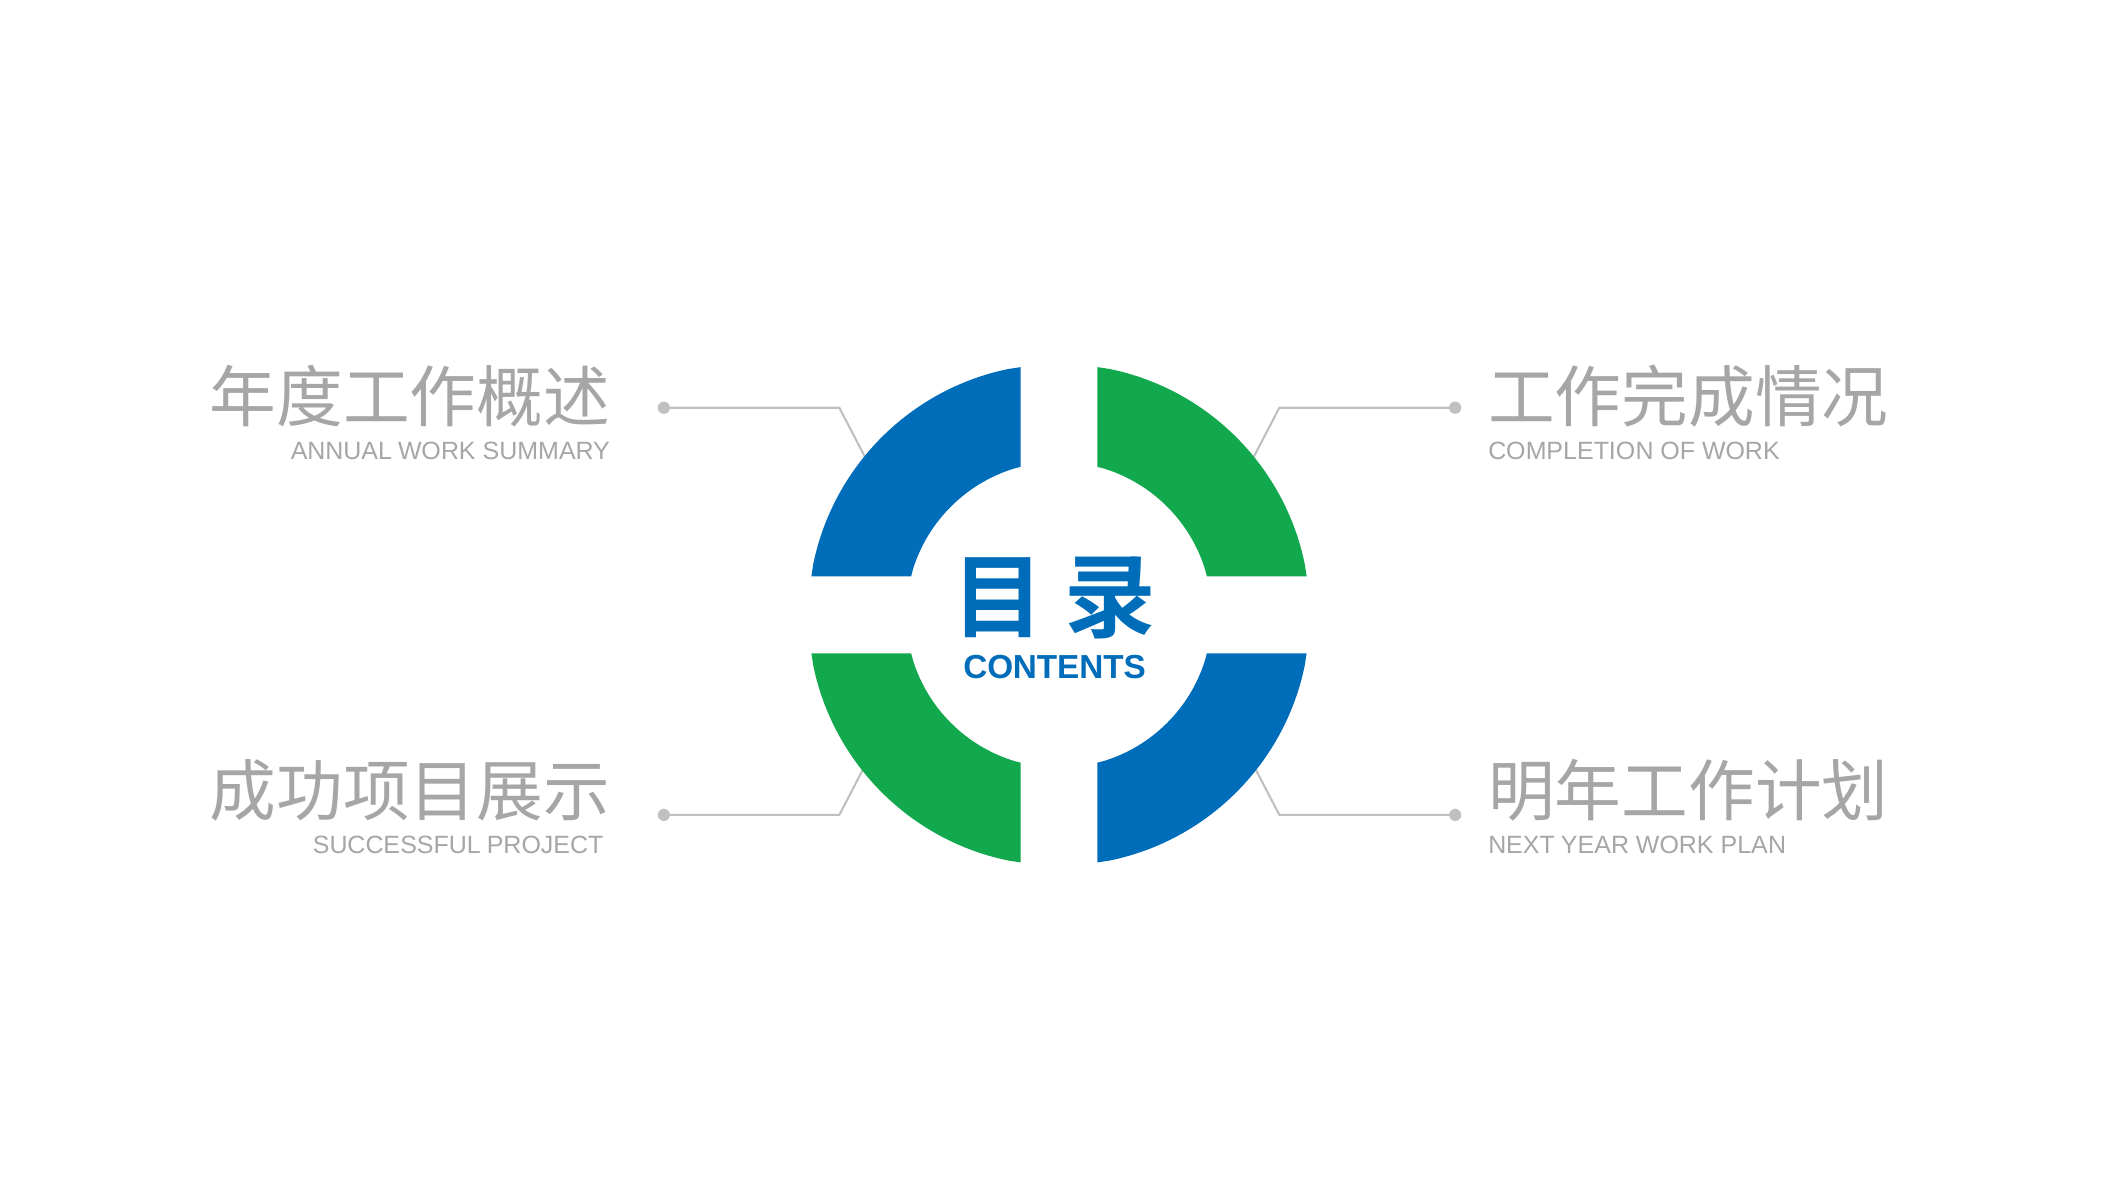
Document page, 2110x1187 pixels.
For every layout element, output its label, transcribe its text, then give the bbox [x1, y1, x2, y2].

text_box 工作完成情况 COMPLETION OF WORK [1488, 354, 1906, 465]
text_box 目 录 [931, 538, 1178, 649]
text_box [810, 365, 1022, 578]
text_box 明年工作计划 NEXT YEAR WORK PLAN [1488, 748, 1906, 859]
text_box 年度工作概述 ANNUAL WORK SUMMARY [180, 354, 611, 465]
text_box 成功项目展示 SUCCESSFUL PROJECT [180, 748, 611, 859]
text_box CONTENTS [936, 644, 1174, 685]
text_box [1096, 652, 1308, 864]
text_box [657, 401, 865, 459]
text_box [1256, 765, 1462, 822]
text_box [657, 765, 862, 822]
text_box [810, 652, 1022, 864]
text_box [1096, 365, 1308, 578]
text_box [1254, 401, 1462, 459]
